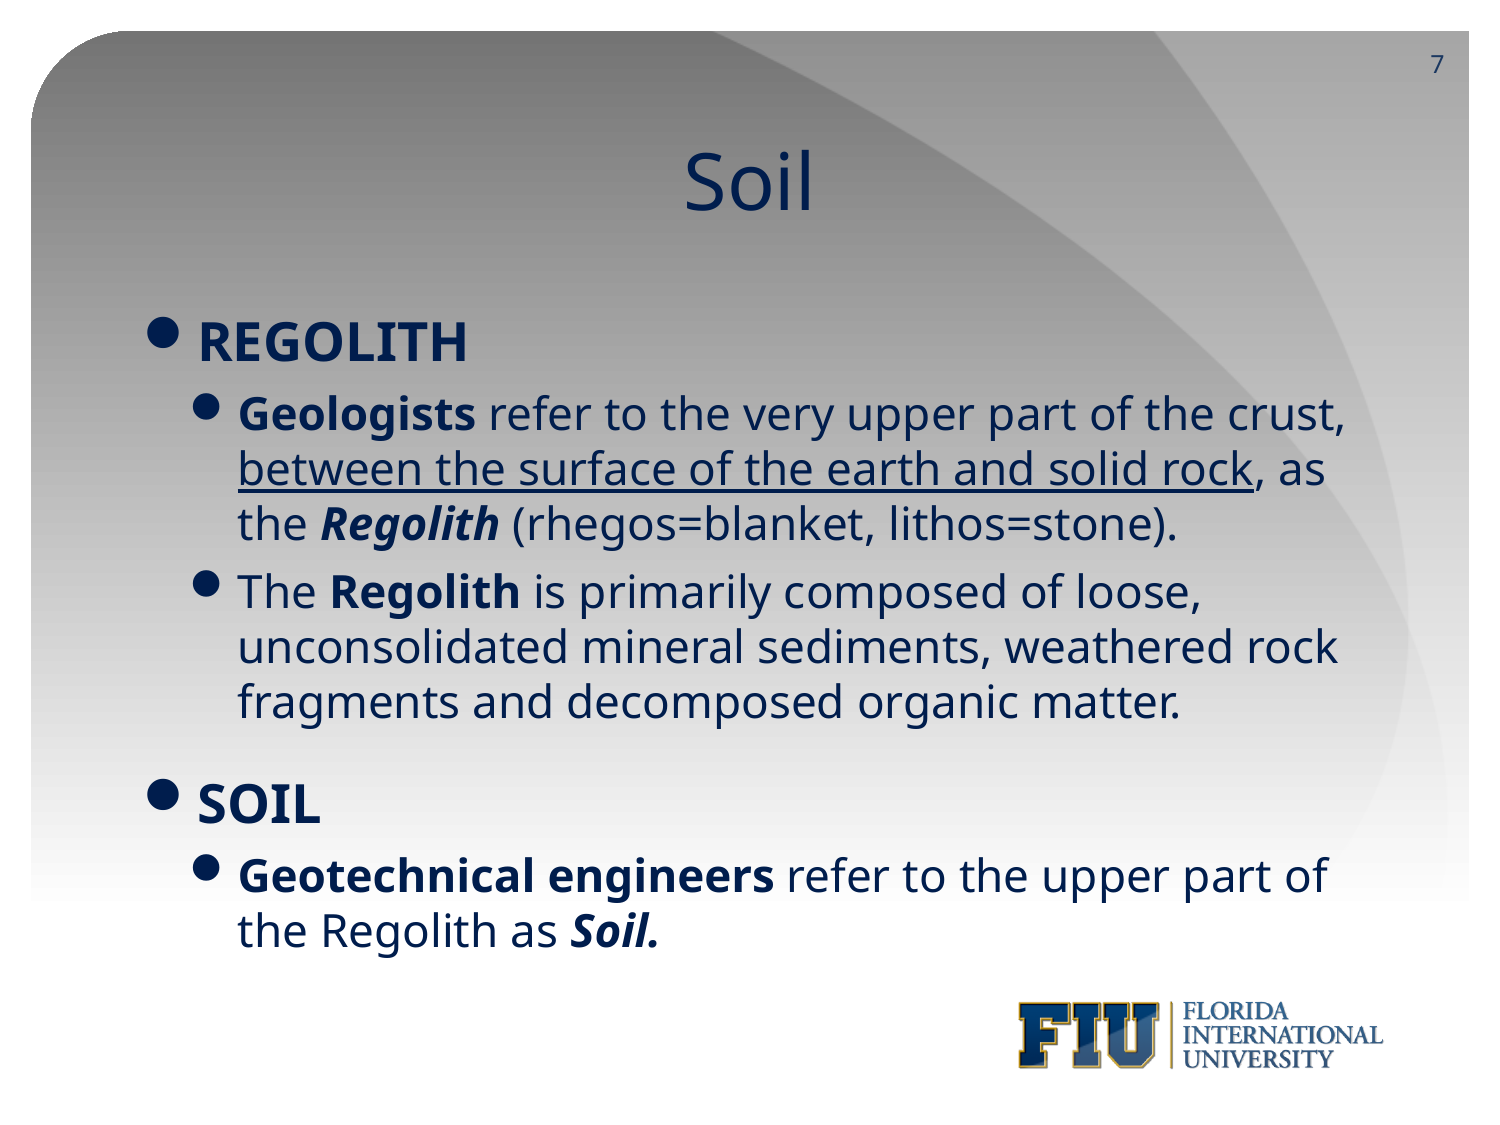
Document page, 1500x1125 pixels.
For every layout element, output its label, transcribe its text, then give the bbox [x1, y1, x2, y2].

title Soil [127, 62, 1373, 235]
slide_number 7 [1378, 35, 1460, 96]
list REGOLITH Geologists refer to the very upper part of the crust, between the surface of the earth and solid rock, as the Regolith (rhegos=blanket, lithos=stone). The Regolith is primarily composed of loose, unconsolidated mineral sediments, weathered rock fragments and decomposed organic matter. SOIL Geotechnical engineers refer to the upper part of the Regolith as Soil. [127, 299, 1373, 991]
picture [24, 30, 1473, 1094]
